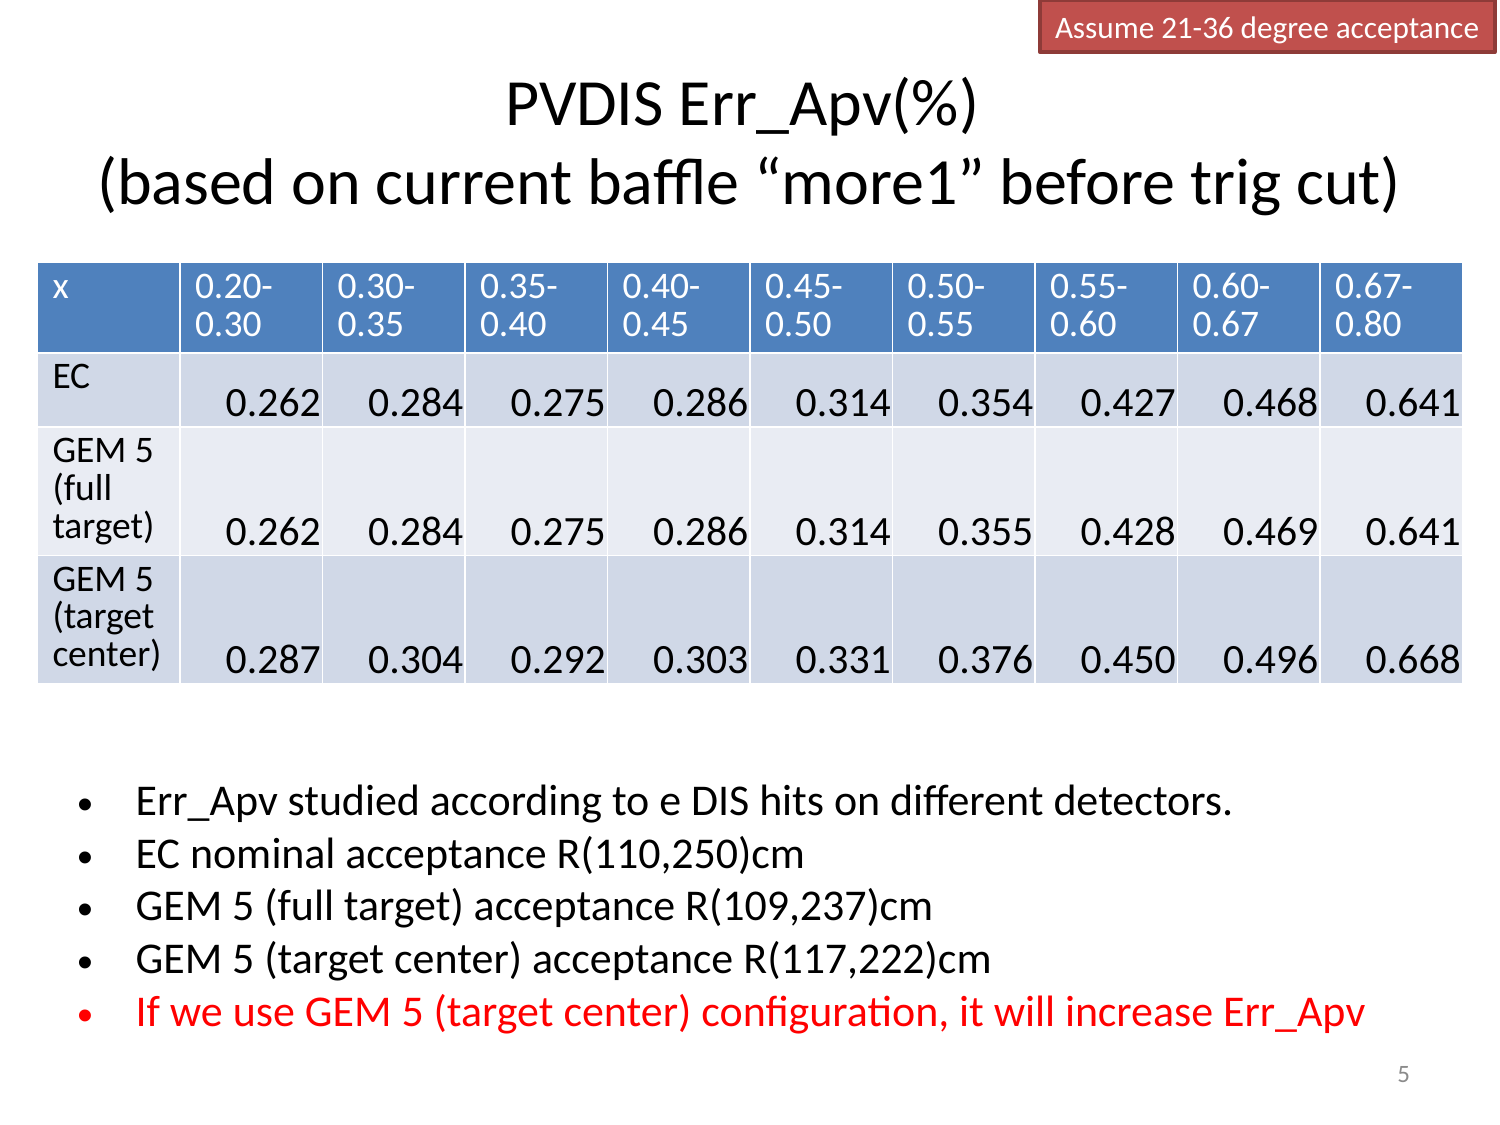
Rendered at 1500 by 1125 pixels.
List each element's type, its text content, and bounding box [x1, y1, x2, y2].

table_cell 0.286 [608, 354, 749, 426]
text_box Err_Apv studied according to e DIS hits on different detectors. EC nominal acceptance R(110,250)cm GEM 5 (full target) acceptance R(109,237)cm GEM 5 (target center) acceptance R(117,222)cm If we use GEM 5 (target center) configuration, it will increase Err_Apv [62, 774, 1413, 1088]
title PVDIS Err_Apv(%) (based on current baffle “more1” before trig cut) [75, 45, 1425, 233]
table_header 0.50-0.55 [893, 263, 1034, 352]
table_cell GEM 5 (full target) [38, 428, 179, 555]
table_header x [38, 263, 179, 352]
table_cell 0.275 [466, 354, 607, 426]
table_cell 0.331 [751, 556, 892, 683]
table_cell 0.355 [893, 428, 1034, 555]
table_cell 0.284 [323, 428, 464, 555]
table_cell 0.496 [1178, 556, 1319, 683]
table_header 0.40-0.45 [608, 263, 749, 352]
table_cell 0.314 [751, 428, 892, 555]
table_cell 0.262 [181, 354, 322, 426]
table_cell 0.292 [466, 556, 607, 683]
table_cell 0.286 [608, 428, 749, 555]
table_cell 0.641 [1321, 354, 1462, 426]
table_cell 0.469 [1178, 428, 1319, 555]
table_header 0.20-0.30 [181, 263, 322, 352]
table_header 0.45-0.50 [751, 263, 892, 352]
table_cell 0.428 [1036, 428, 1177, 555]
table_cell 0.354 [893, 354, 1034, 426]
table_cell 0.284 [323, 354, 464, 426]
table_cell 0.450 [1036, 556, 1177, 683]
table_cell 0.304 [323, 556, 464, 683]
table_cell 0.314 [751, 354, 892, 426]
table_cell 0.668 [1321, 556, 1462, 683]
table_cell EC [38, 354, 179, 426]
table_cell 0.275 [466, 428, 607, 555]
table_header 0.67-0.80 [1321, 263, 1462, 352]
table_cell 0.287 [181, 556, 322, 683]
table_header 0.30-0.35 [323, 263, 464, 352]
table_header 0.55-0.60 [1036, 263, 1177, 352]
table_header 0.60-0.67 [1178, 263, 1319, 352]
table_cell GEM 5 (target center) [38, 556, 179, 683]
table_cell 0.427 [1036, 354, 1177, 426]
table_cell 0.468 [1178, 354, 1319, 426]
table_cell 0.641 [1321, 428, 1462, 555]
text_box Assume 21-36 degree acceptance [1038, 0, 1497, 54]
slide_number 5 [1074, 1042, 1425, 1103]
table_cell 0.376 [893, 556, 1034, 683]
table_cell 0.262 [181, 428, 322, 555]
table_header 0.35-0.40 [466, 263, 607, 352]
table_cell 0.303 [608, 556, 749, 683]
